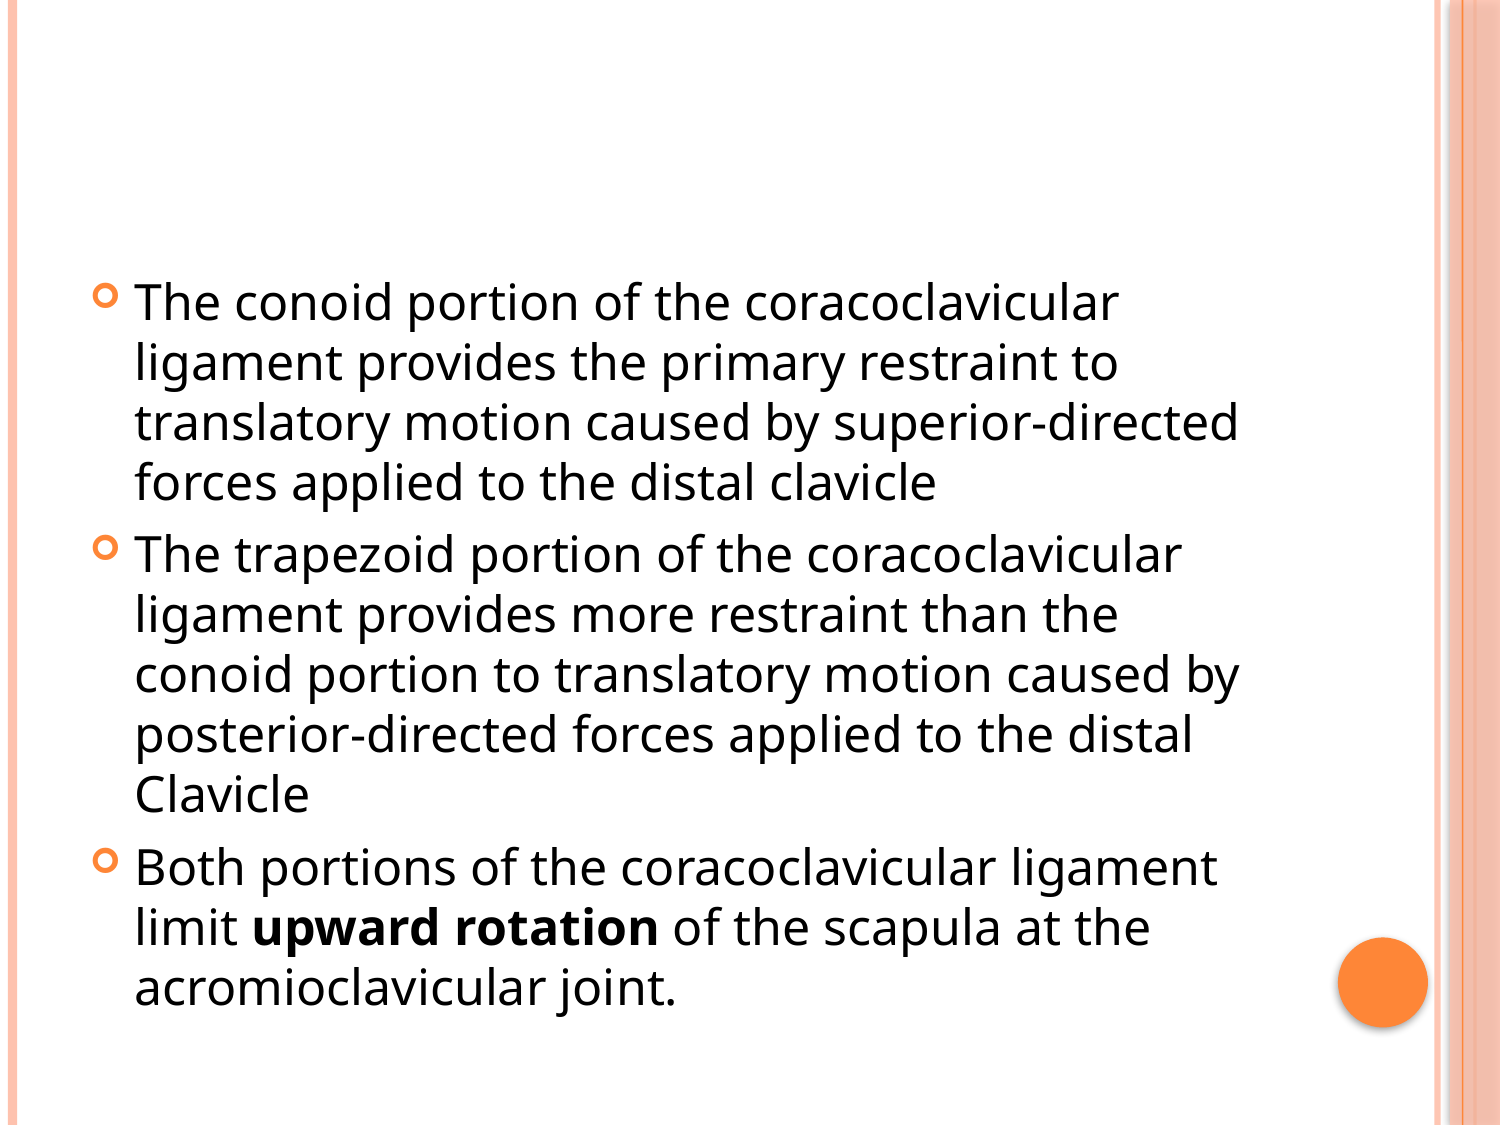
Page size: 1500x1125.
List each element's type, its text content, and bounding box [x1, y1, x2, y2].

list The conoid portion of the coracoclavicular ligament provides the primary restraint to translatory motion caused by superior-directed forces applied to the distal clavicle The trapezoid portion of the coracoclavicular ligament provides more restraint than the conoid portion to translatory motion caused by posterior-directed forces applied to the distal Clavicle Both portions of the coracoclavicular ligament limit upward rotation of the scapula at the acromioclavicular joint. [75, 262, 1300, 1062]
